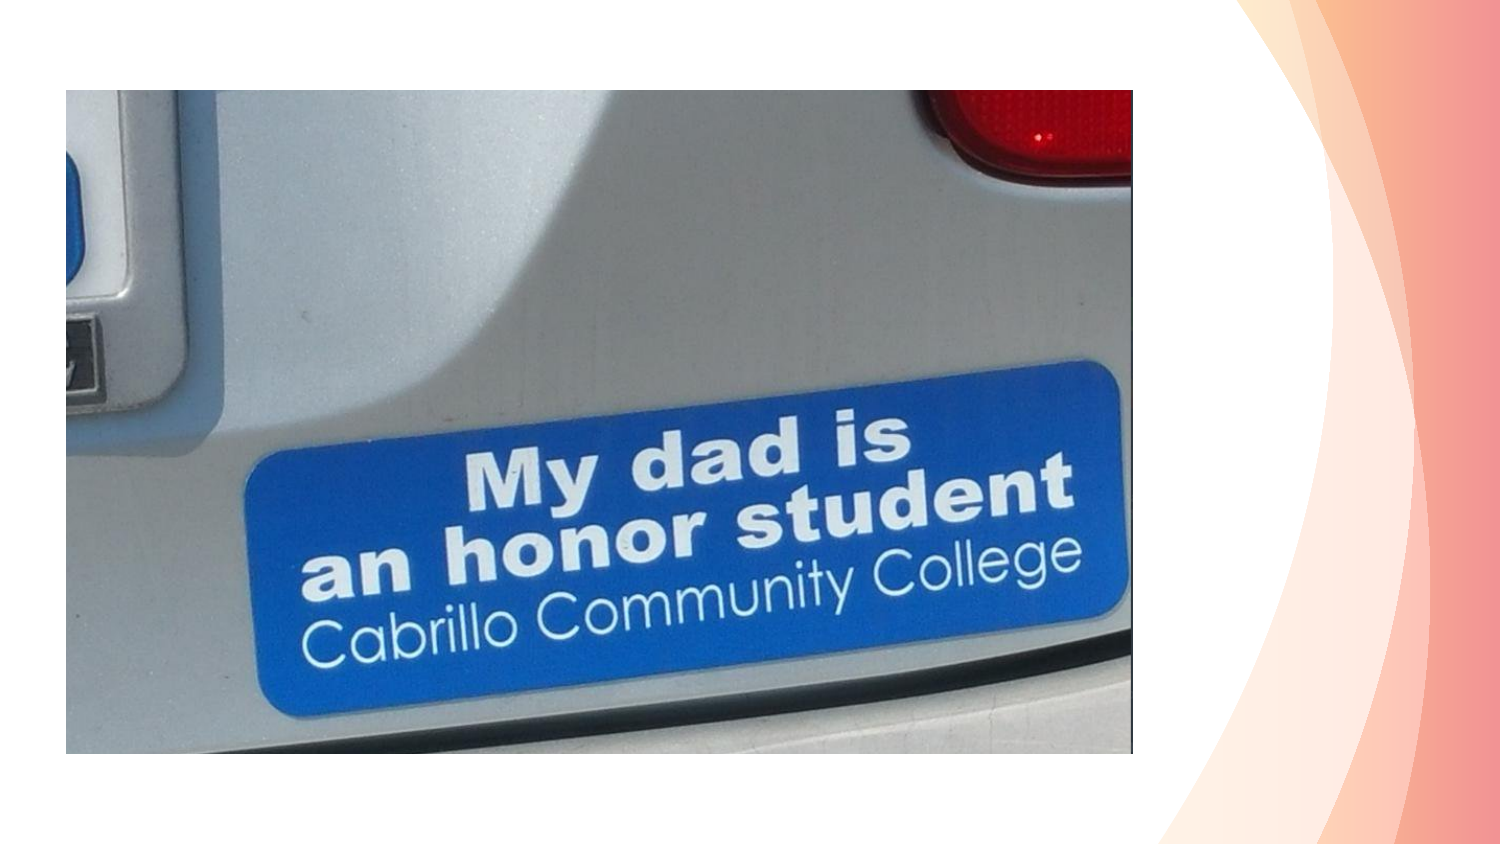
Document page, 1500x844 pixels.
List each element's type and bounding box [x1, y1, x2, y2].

picture [66, 90, 1133, 754]
